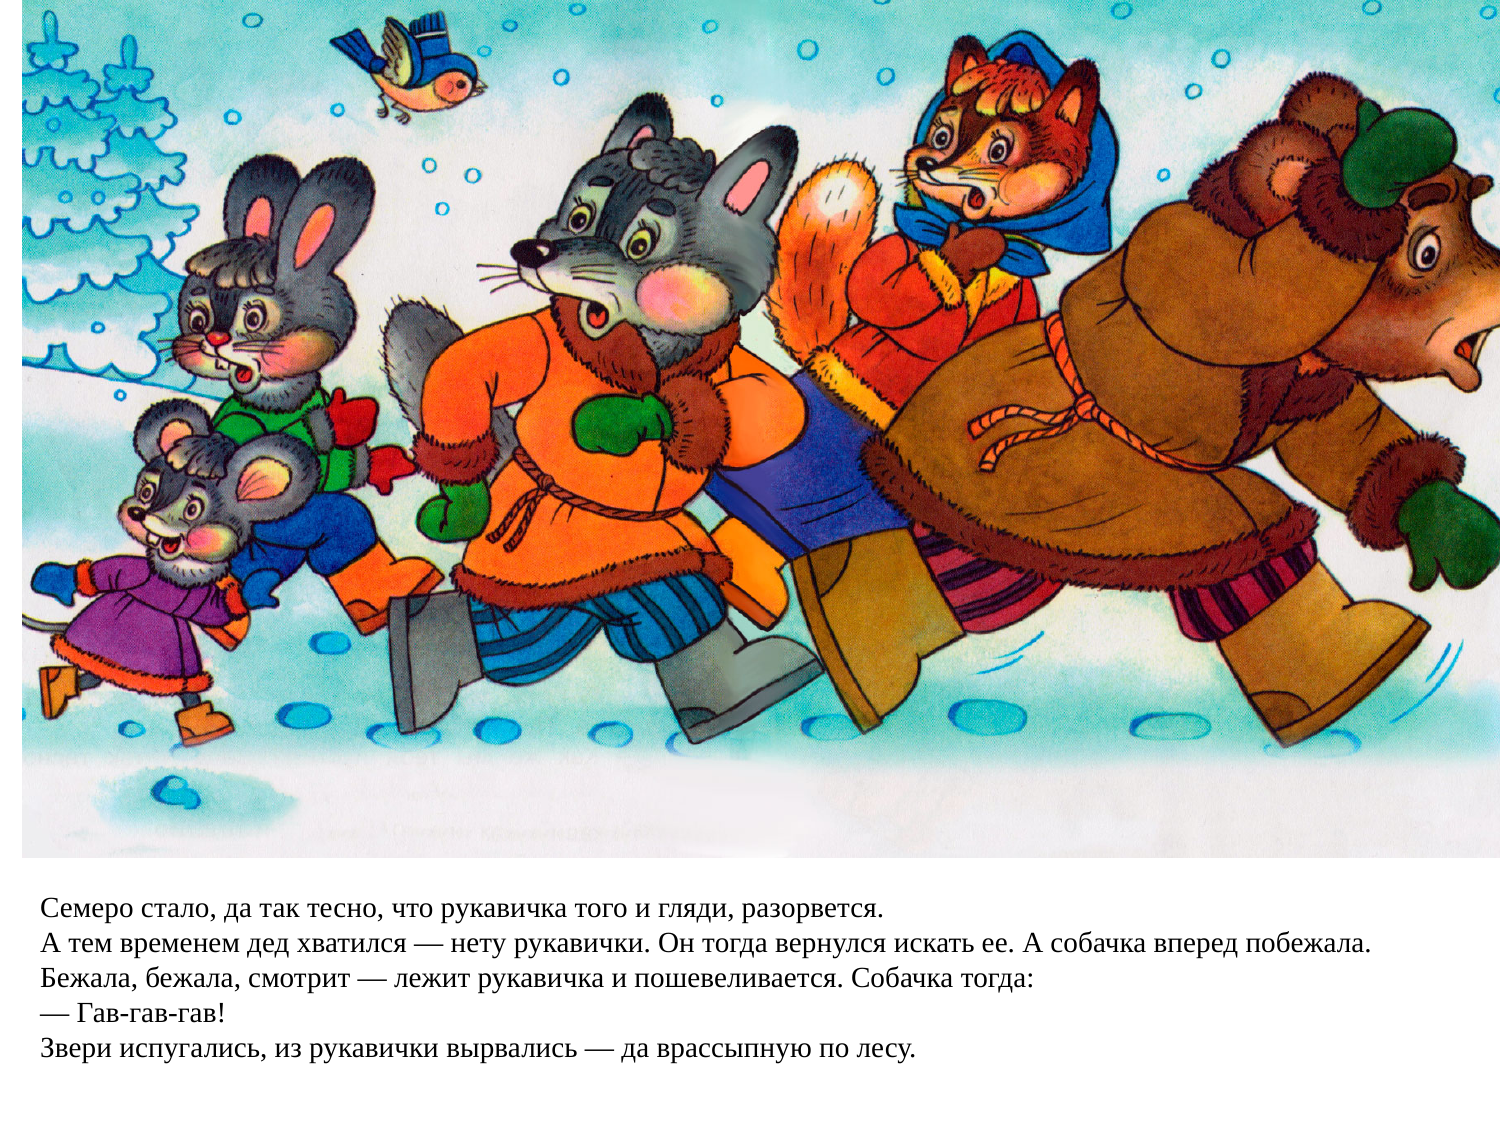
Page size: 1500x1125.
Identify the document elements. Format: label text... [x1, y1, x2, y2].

picture [21, 0, 1500, 858]
text_box Семеро стало, да так тесно, что рукавичка того и гляди, разорвется. А тем временем дед хватился — нету рукавички. Он тогда вернулся искать ее. А собачка вперед побежала. Бежала, бежала, смотрит — лежит рукавичка и пошевеливается. Собачка тогда: — Гав-гав-гав! Звери испугались, из рукавички вырвались — да врассыпную по лесу. [25, 881, 1454, 1071]
